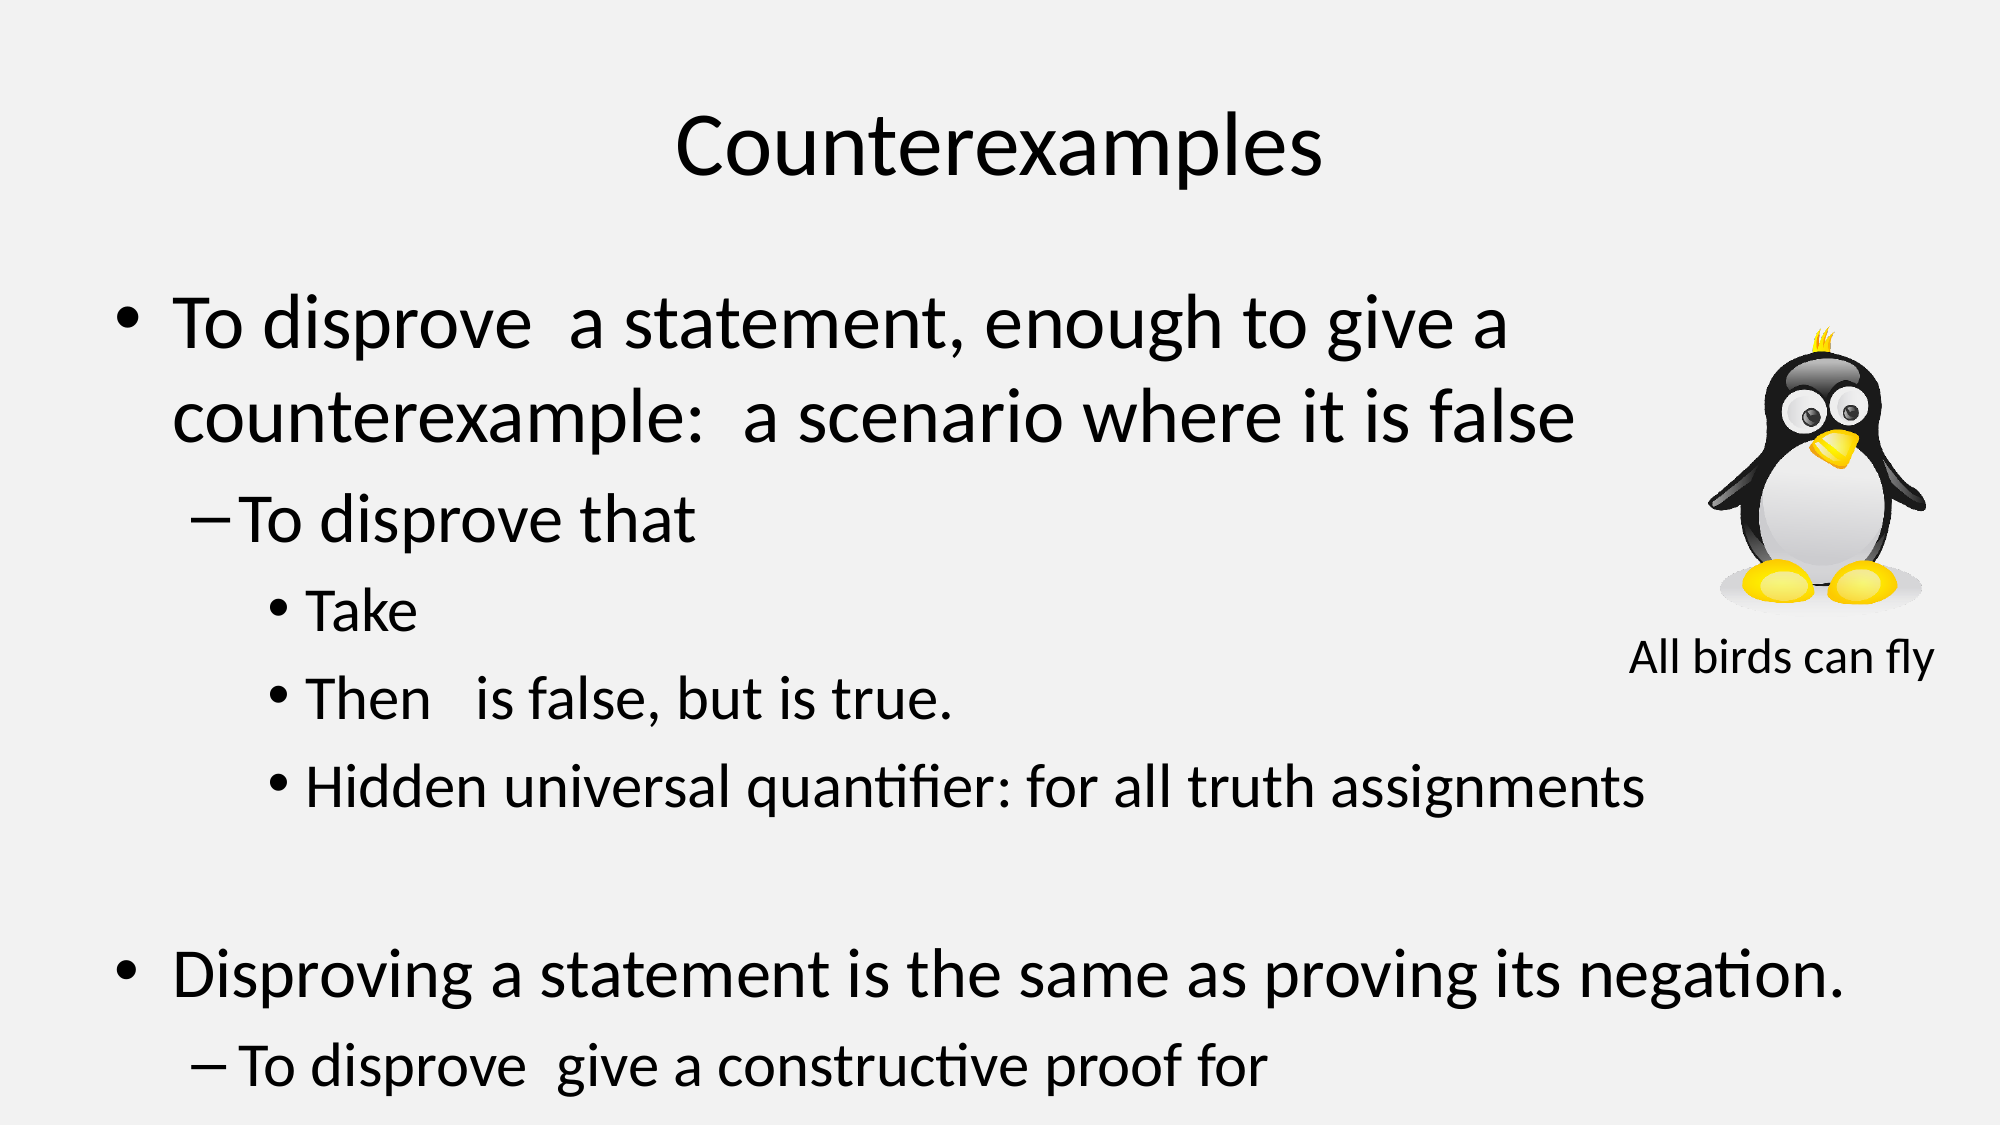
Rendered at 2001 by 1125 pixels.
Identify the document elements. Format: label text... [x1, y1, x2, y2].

picture [1708, 325, 1926, 617]
title Counterexamples [99, 45, 1900, 233]
text_box All birds can fly [1614, 616, 1981, 692]
